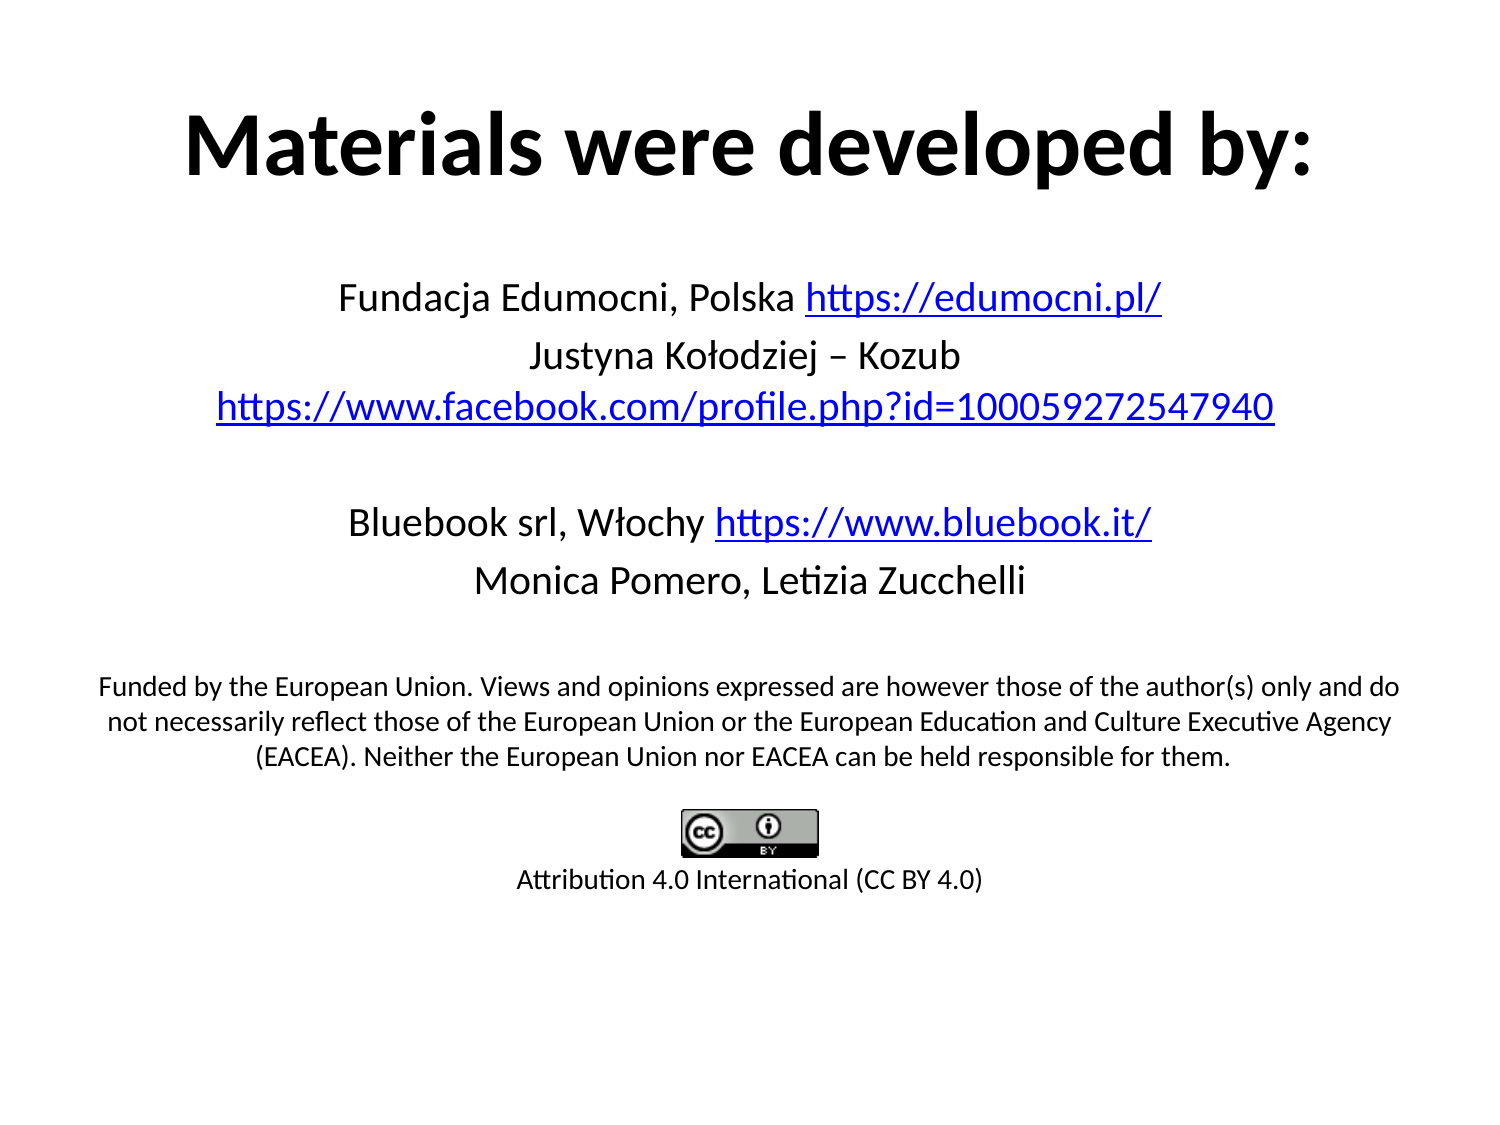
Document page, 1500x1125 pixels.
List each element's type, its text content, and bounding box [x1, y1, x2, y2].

title Materials were developed by: [75, 45, 1425, 233]
list Fundacja Edumocni, Polska https://edumocni.pl/ Justyna Kołodziej – Kozub https://www.facebook.com/profile.php?id=100059272547940 Bluebook srl, Włochy https://www.bluebook.it/ Monica Pomero, Letizia Zucchelli Funded by the European Union. Views and opinions expressed are however those of the author(s) only and do not necessarily reflect those of the European Union or the European Education and Culture Executive Agency (EACEA). Neither the European Union nor EACEA can be held responsible for them. Attribution 4.0 International (CC BY 4.0) [75, 262, 1425, 1005]
picture [680, 808, 819, 858]
